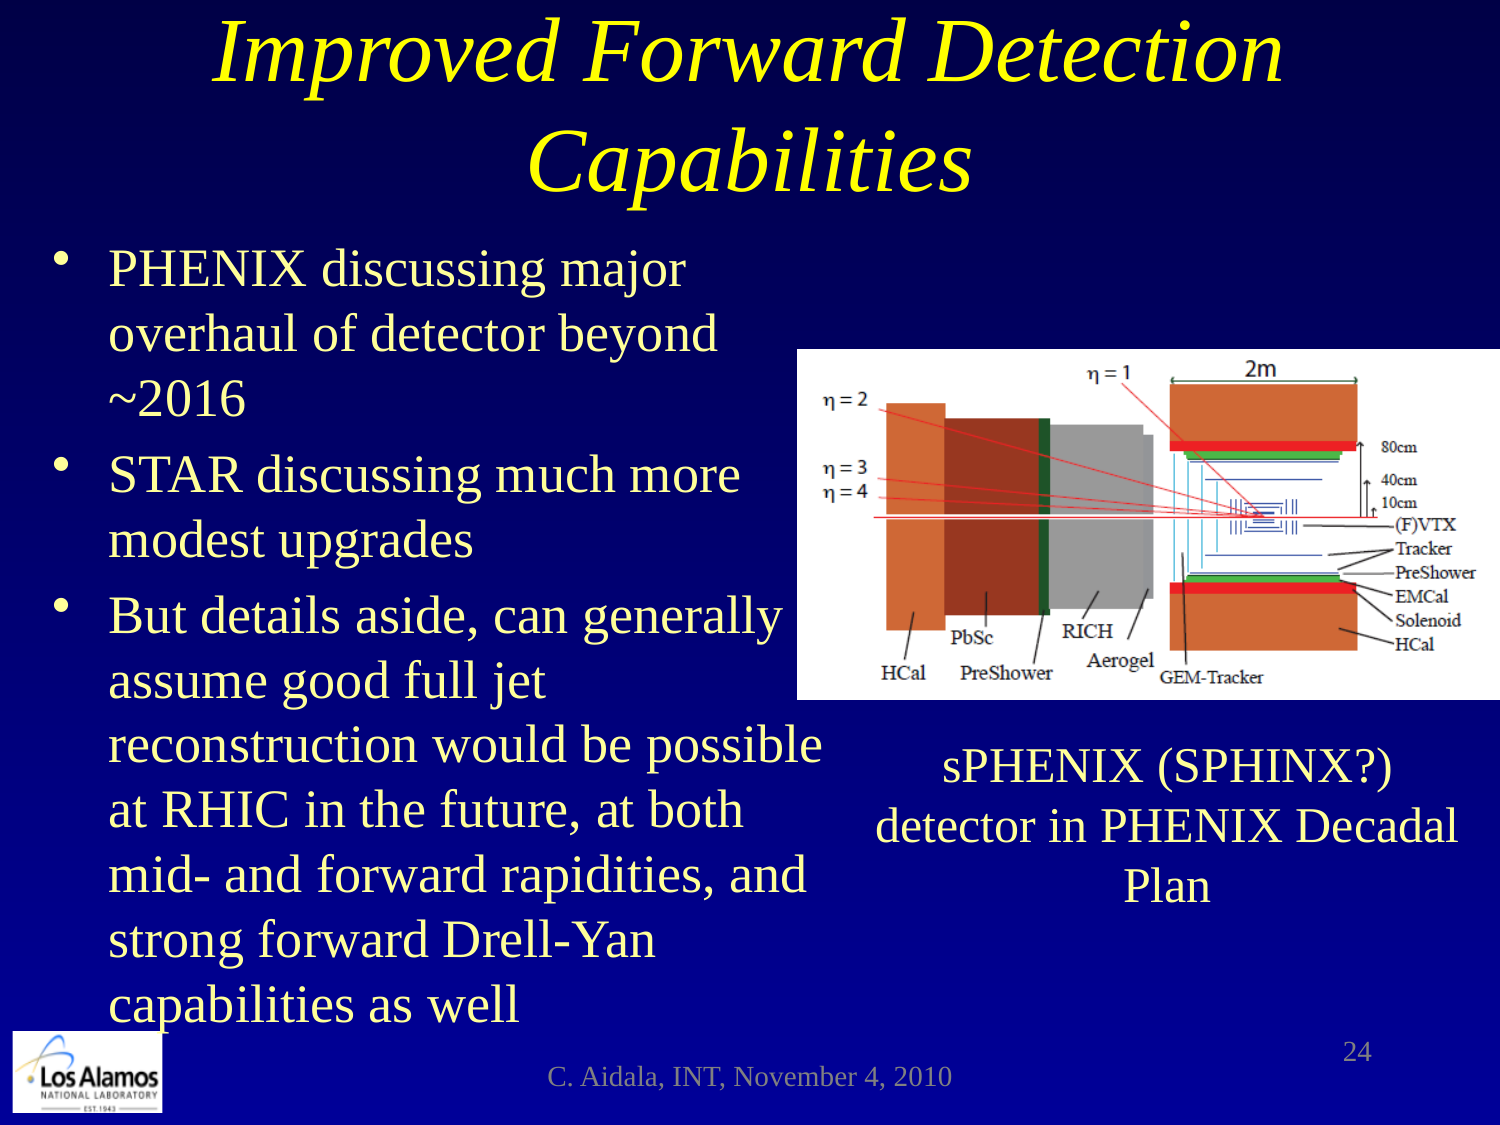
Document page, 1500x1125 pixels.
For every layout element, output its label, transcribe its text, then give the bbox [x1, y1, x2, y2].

title Improved Forward Detection Capabilities [37, 37, 1463, 163]
text_box sPHENIX (SPHINX?) detector in PHENIX Decadal Plan [860, 724, 1475, 920]
footer C. Aidala, INT, November 4, 2010 [437, 1049, 1063, 1103]
slide_number 24 [1074, 1024, 1388, 1101]
list PHENIX discussing major overhaul of detector beyond ~2016 STAR discussing much more modest upgrades But details aside, can generally assume good full jet reconstruction would be possible at RHIC in the future, at both mid- and forward rapidities, and strong forward Drell-Yan capabilities as well [37, 224, 863, 963]
picture [797, 349, 1500, 701]
